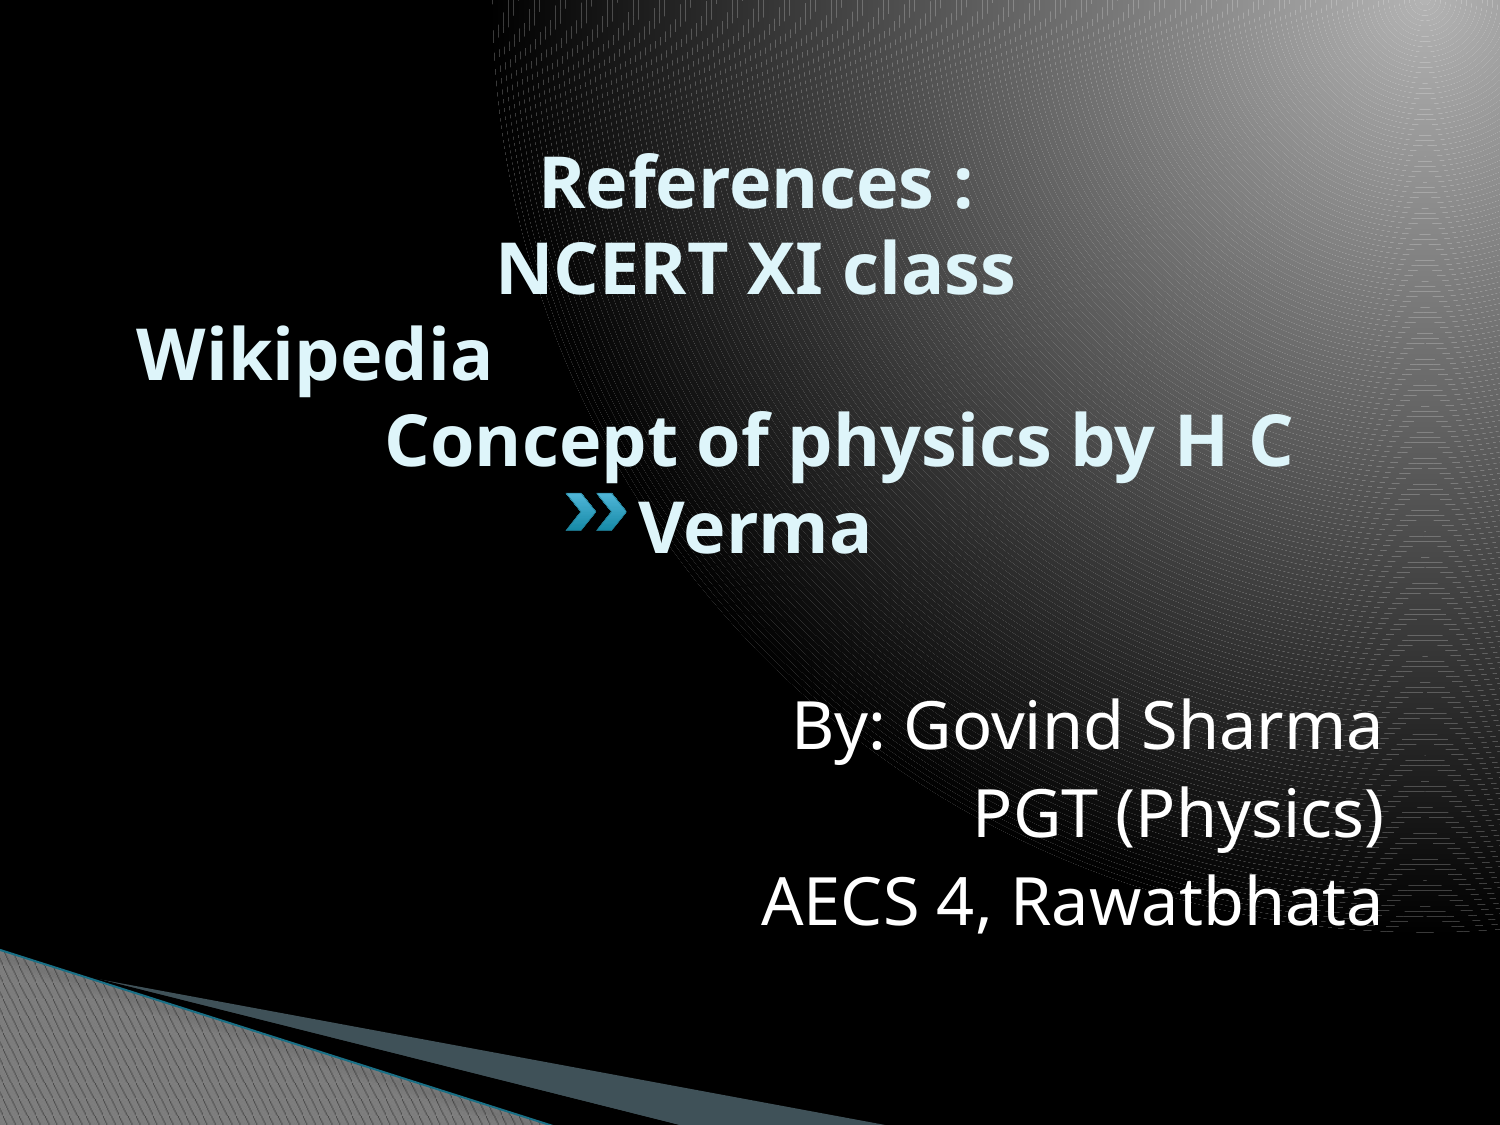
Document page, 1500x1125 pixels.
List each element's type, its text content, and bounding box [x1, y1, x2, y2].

list By: Govind Sharma PGT (Physics) AECS 4, Rawatbhata [643, 675, 1400, 950]
picture [0, 952, 543, 1125]
title References : NCERT XI class Wikipedia Concept of physics by H C Verma [118, 125, 1394, 575]
